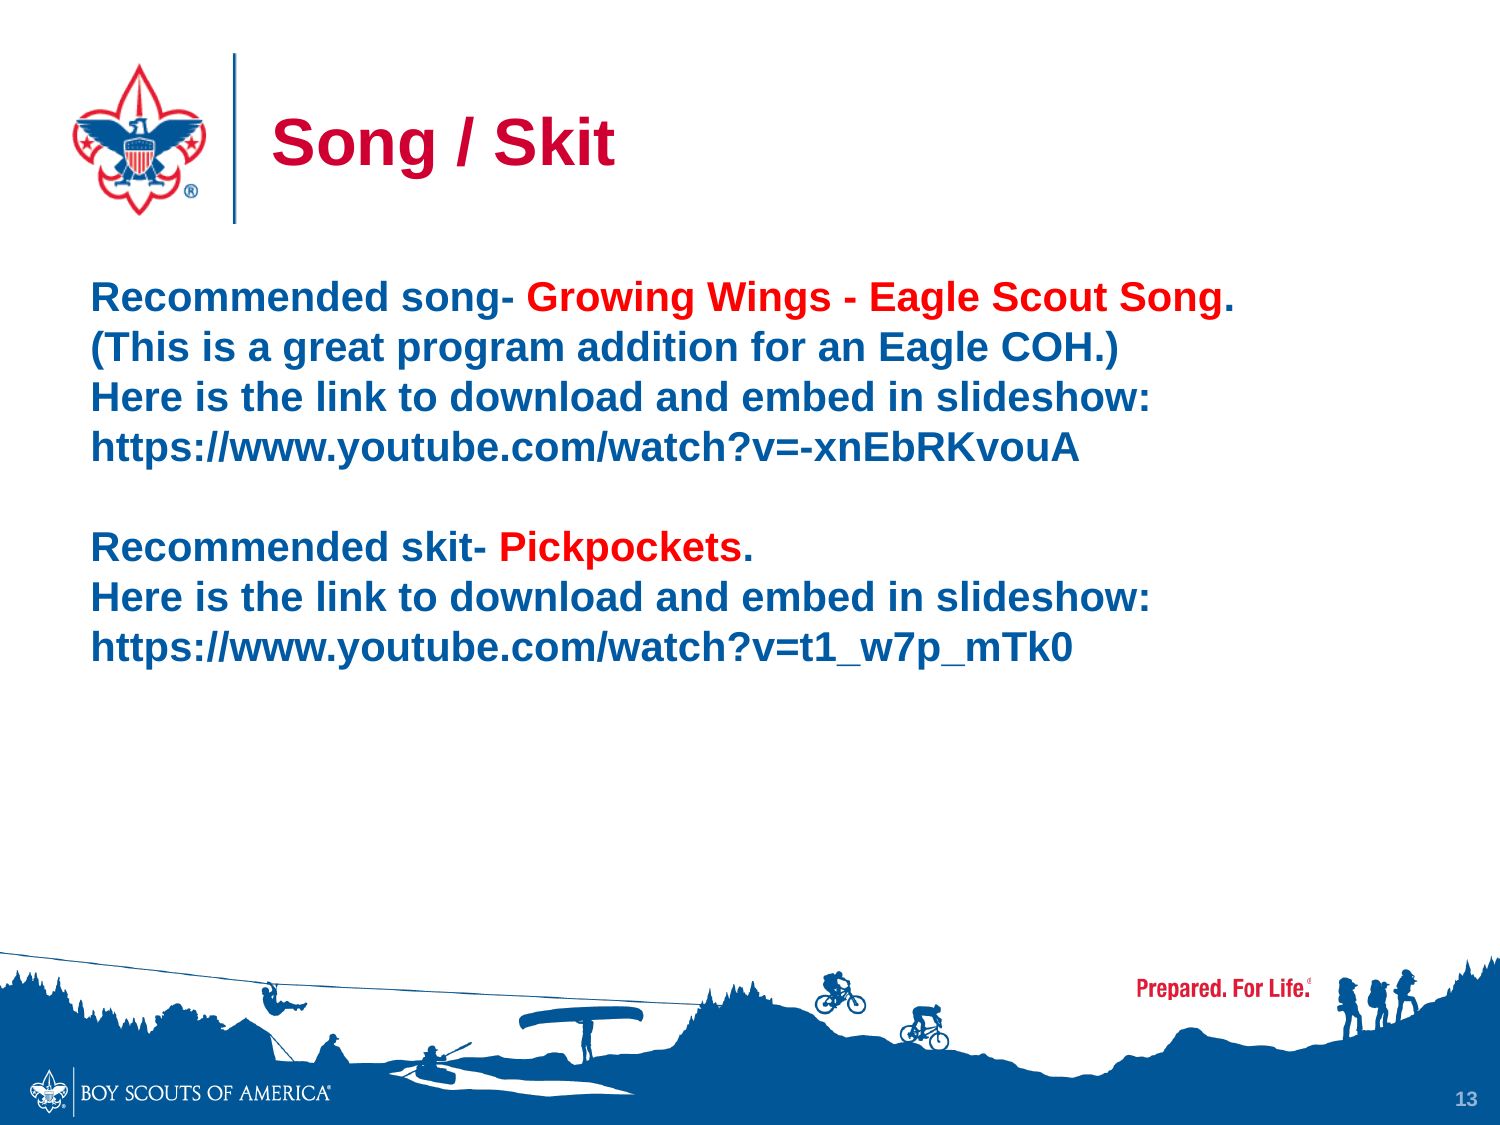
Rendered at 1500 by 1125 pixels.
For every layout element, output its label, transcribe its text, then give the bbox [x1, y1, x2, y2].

picture [72, 53, 237, 224]
text_box 13 [1425, 1067, 1493, 1125]
text_box Song / Skit [256, 45, 1413, 233]
text_box Recommended song- Growing Wings - Eagle Scout Song. (This is a great program addition for an Eagle COH.) Here is the link to download and embed in slideshow: https://www.youtube.com/watch?v=-xnEbRKvouA Recommended skit- Pickpockets. Here is the link to download and embed in slideshow: https://www.youtube.com/watch?v=t1_w7p_mTk0 [74, 262, 1425, 788]
picture [0, 952, 1500, 1125]
